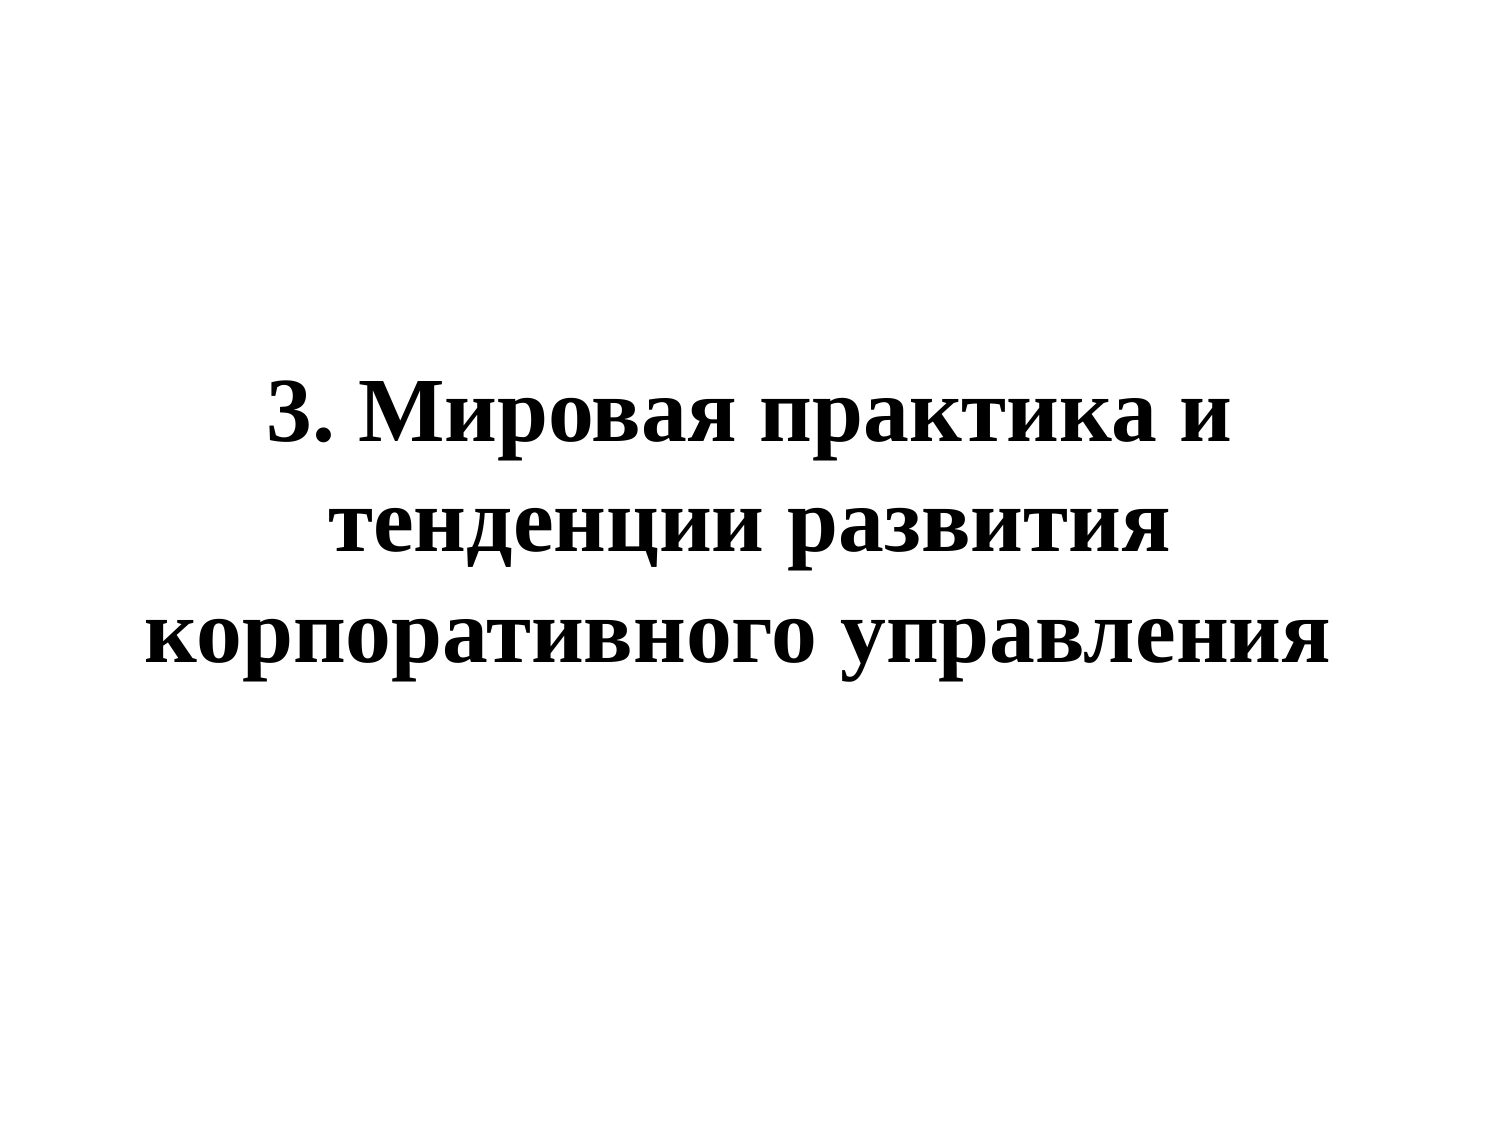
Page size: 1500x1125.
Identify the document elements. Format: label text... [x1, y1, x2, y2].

title 3. Мировая практика и тенденции развития корпоративного управления [75, 255, 1425, 776]
